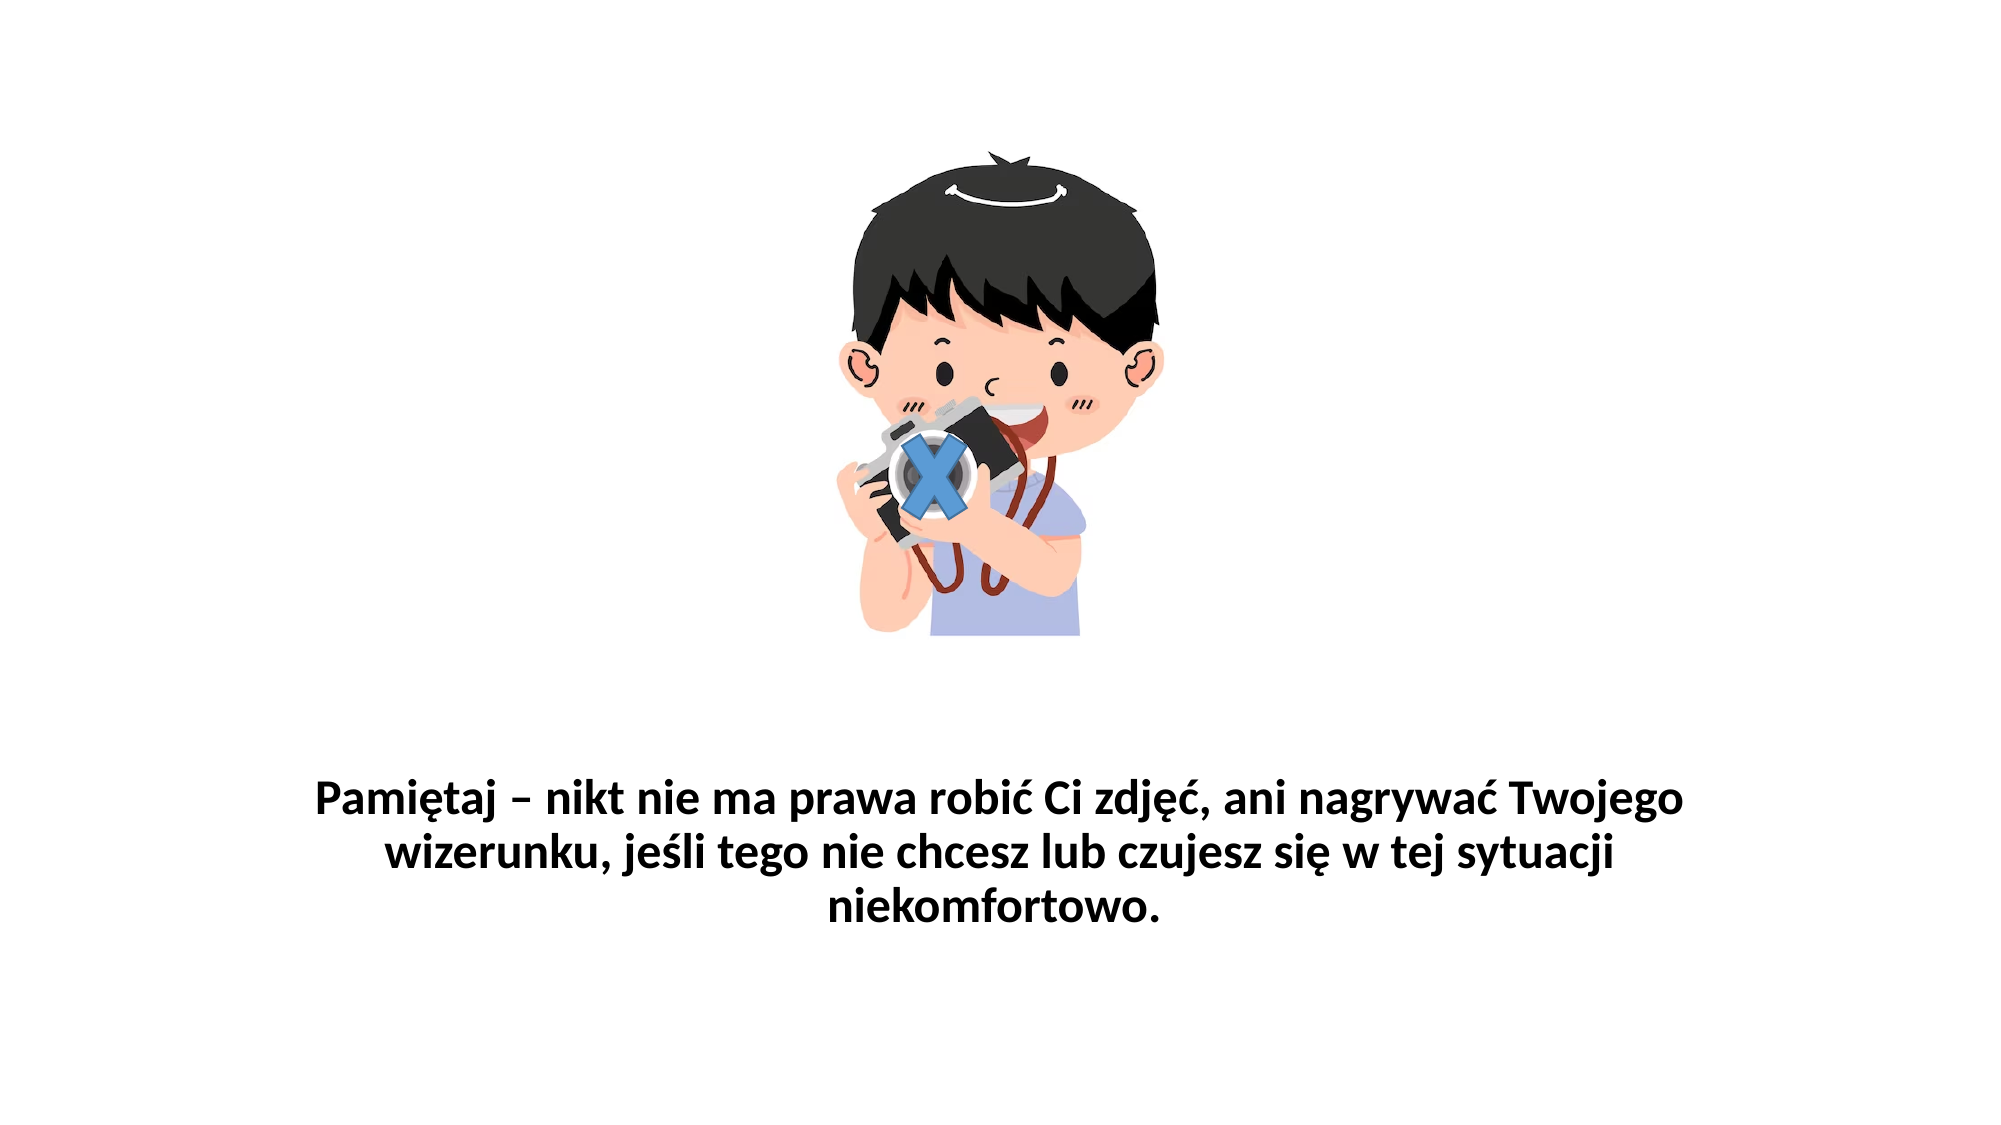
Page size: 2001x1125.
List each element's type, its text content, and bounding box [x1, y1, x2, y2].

subtitle Pamiętaj – nikt nie ma prawa robić Ci zdjęć, ani nagrywać Twojego wizerunku, jeśli tego nie chcesz lub czujesz się w tej sytuacji niekomfortowo. [249, 763, 1750, 1035]
picture [718, 119, 1282, 684]
